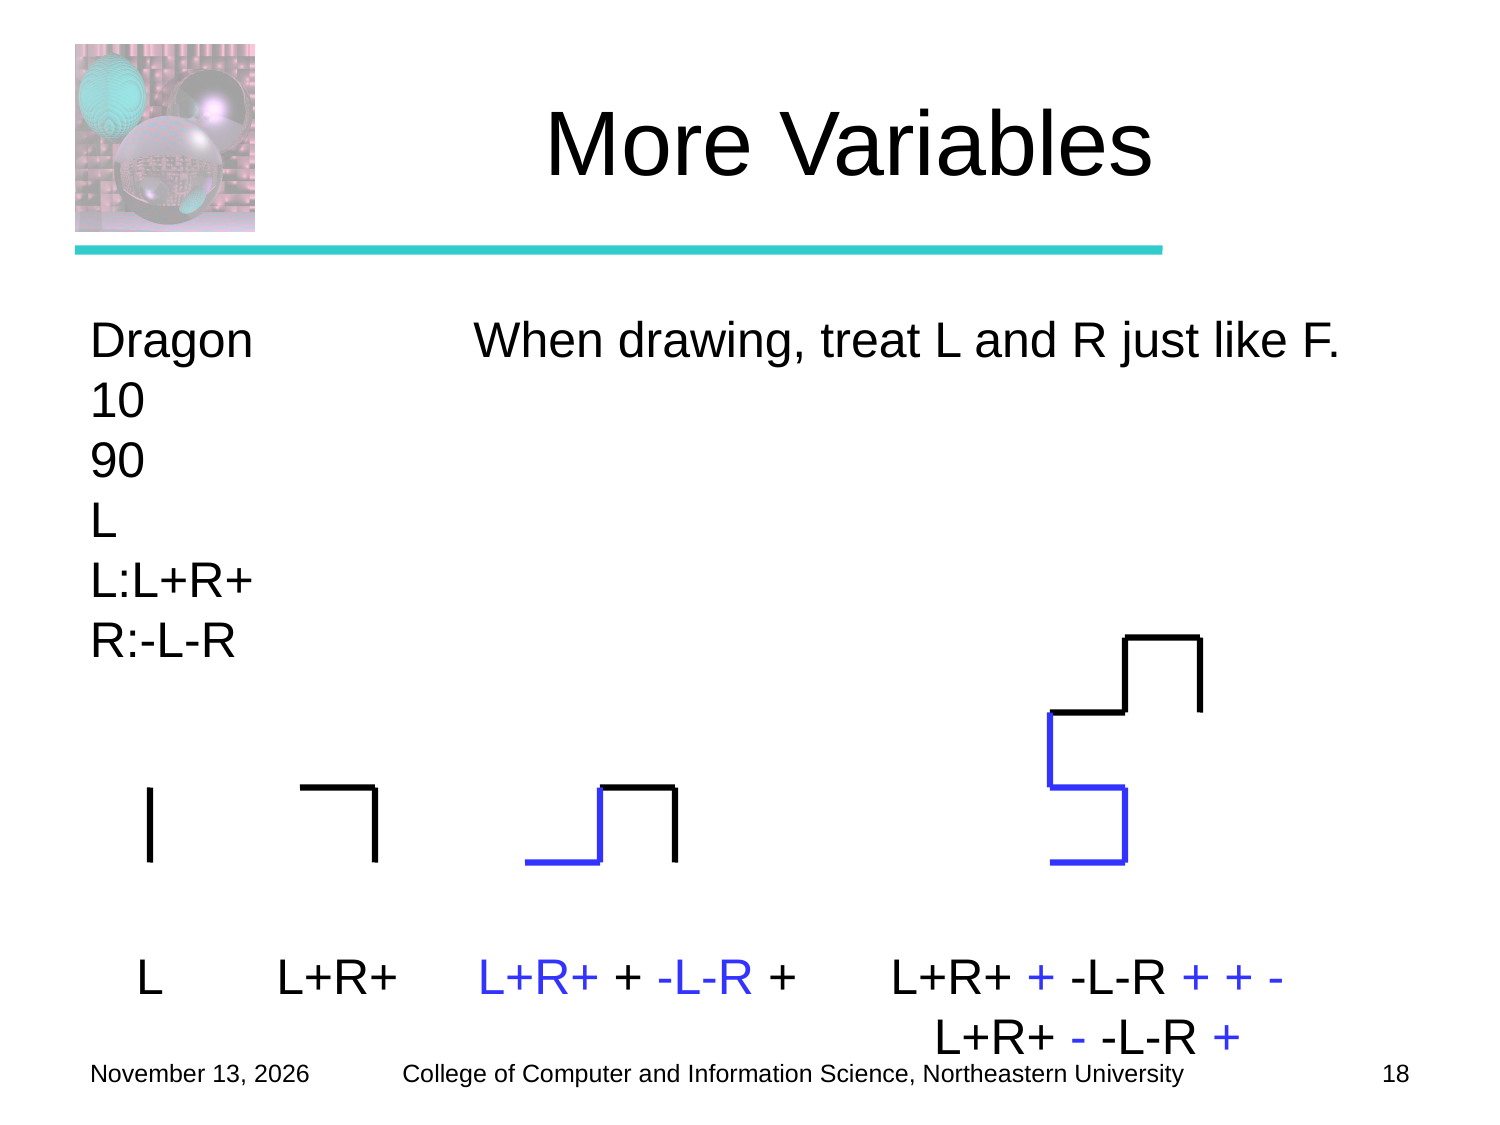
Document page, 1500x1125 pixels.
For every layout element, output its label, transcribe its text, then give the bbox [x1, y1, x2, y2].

slide_number 18 [1299, 1049, 1426, 1103]
text_box L+R+ + -L-R + + - L+R+ - -L-R + [824, 937, 1350, 1073]
picture [75, 44, 255, 232]
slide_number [74, 1049, 338, 1101]
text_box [449, 787, 826, 1013]
text_box Dragon When drawing, treat L and R just like F. 10 90 L L:L+R+ R:-L-R [74, 299, 1425, 675]
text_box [1049, 712, 1126, 863]
title More Variables [274, 44, 1426, 233]
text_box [224, 787, 447, 1013]
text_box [74, 787, 222, 1013]
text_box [1049, 637, 1201, 713]
